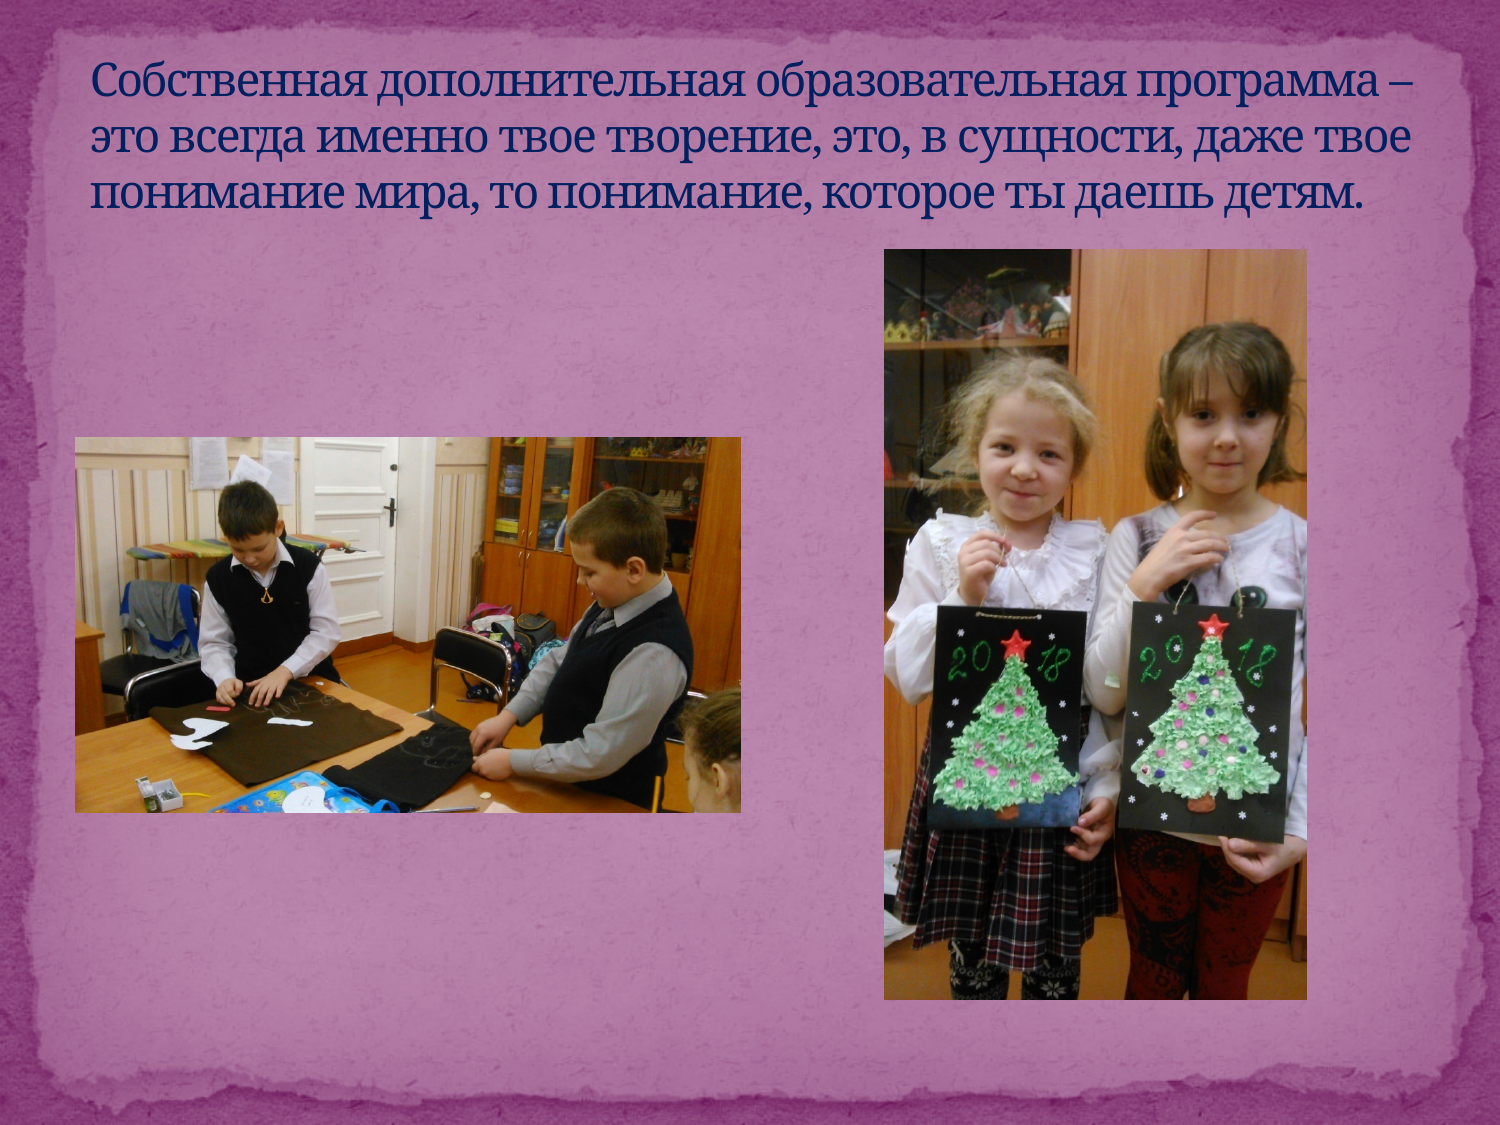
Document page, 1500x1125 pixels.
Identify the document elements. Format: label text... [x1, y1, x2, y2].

title Собственная дополнительная образовательная программа – это всегда именно твое творение, это, в сущности, даже твое понимание мира, то понимание, которое ты даешь детям. [74, 24, 1425, 225]
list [884, 249, 1307, 1001]
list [74, 437, 742, 813]
